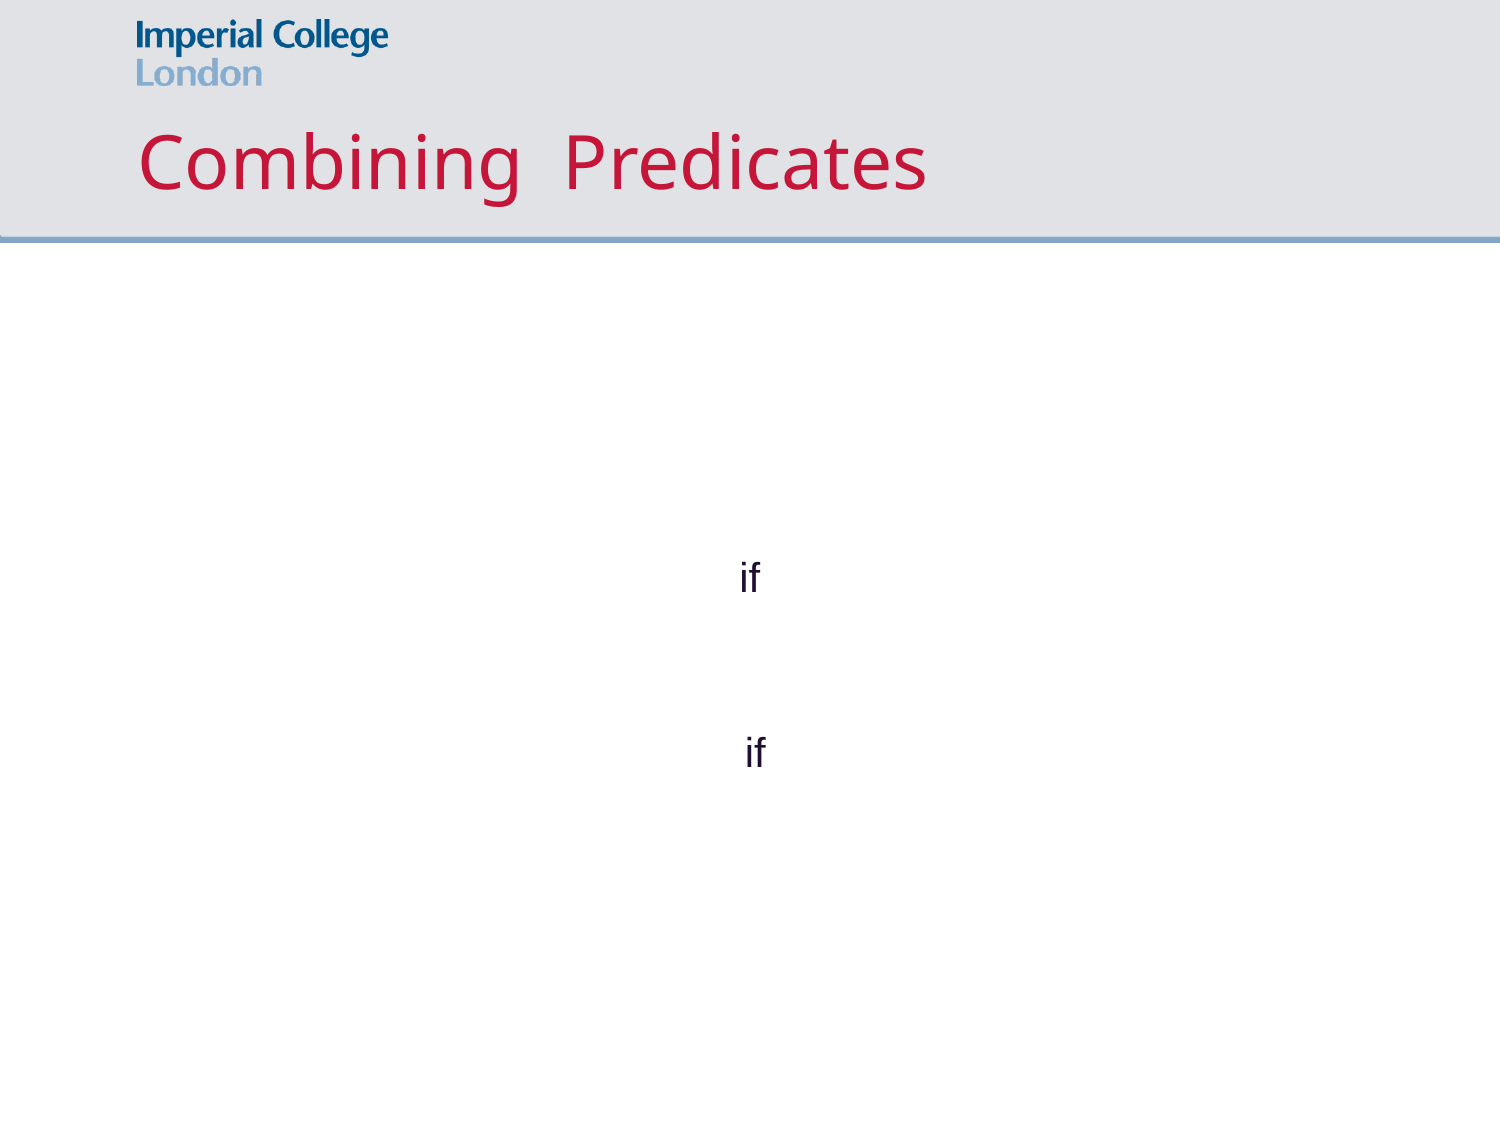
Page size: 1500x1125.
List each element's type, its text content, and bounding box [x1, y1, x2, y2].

title Combining Predicates [137, 99, 1375, 205]
picture [0, 0, 1500, 243]
